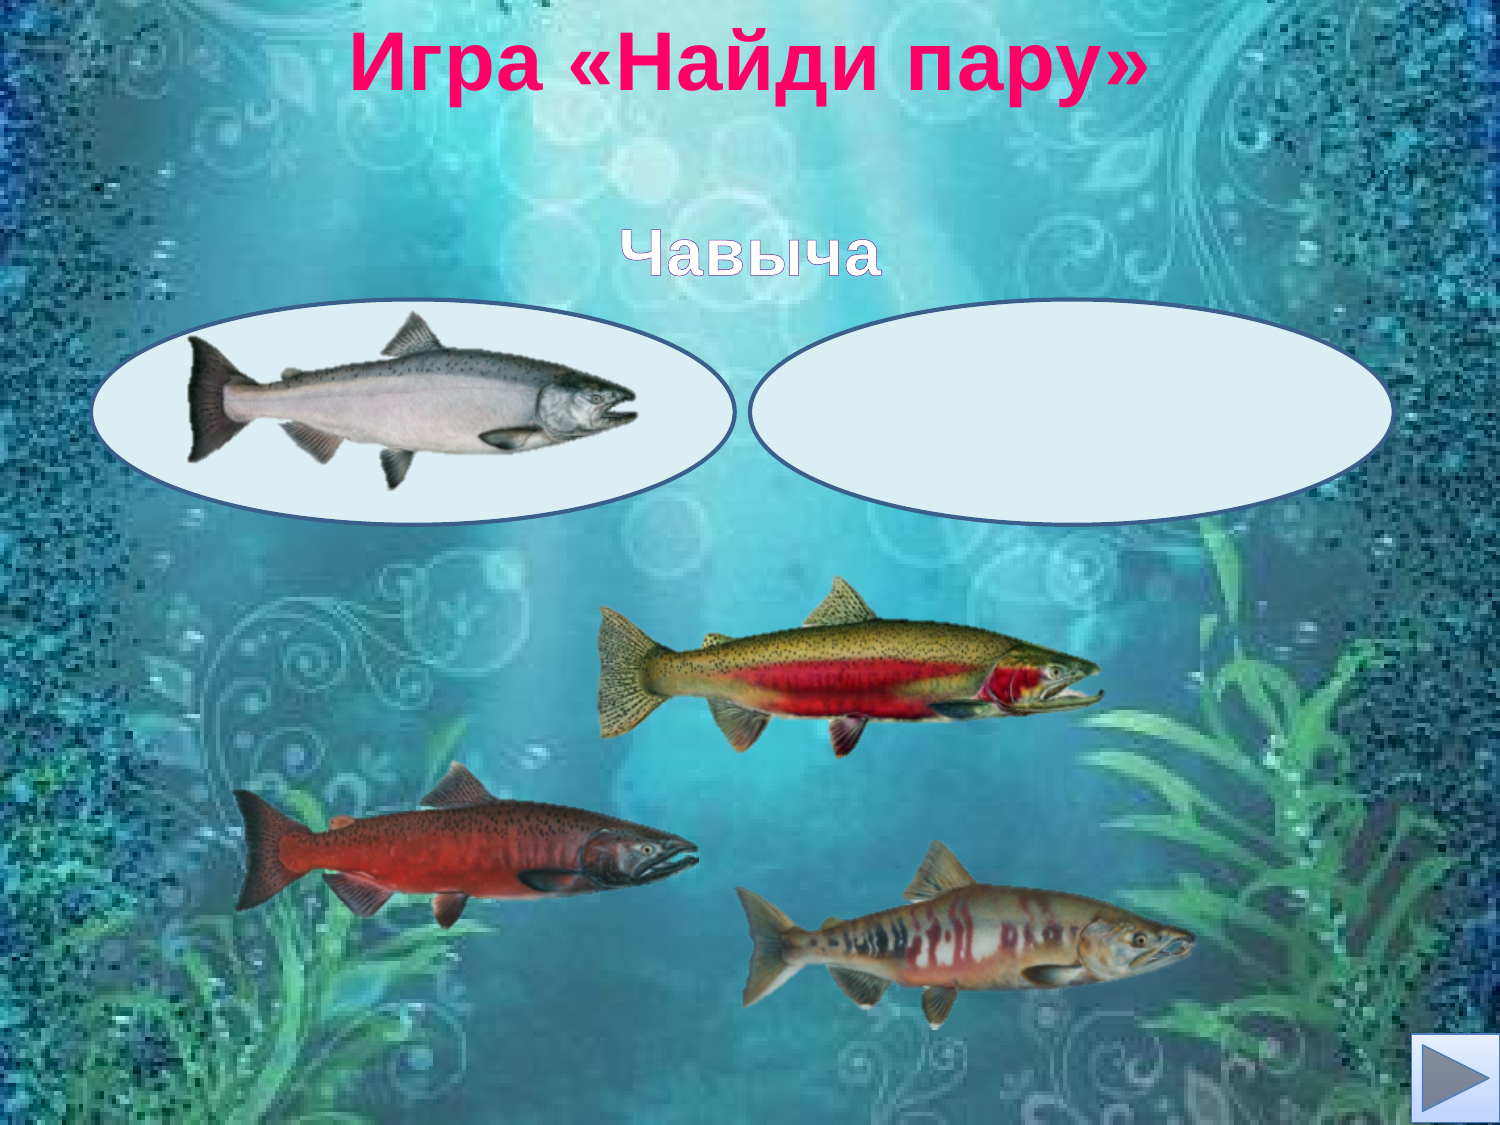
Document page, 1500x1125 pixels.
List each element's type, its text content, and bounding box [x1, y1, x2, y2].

text_box [747, 297, 1396, 527]
text_box [1411, 1033, 1500, 1123]
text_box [90, 299, 735, 526]
text_box Игра «Найди пару» [333, 0, 1167, 115]
picture [0, 0, 1500, 1125]
text_box Чавыча [596, 201, 904, 297]
